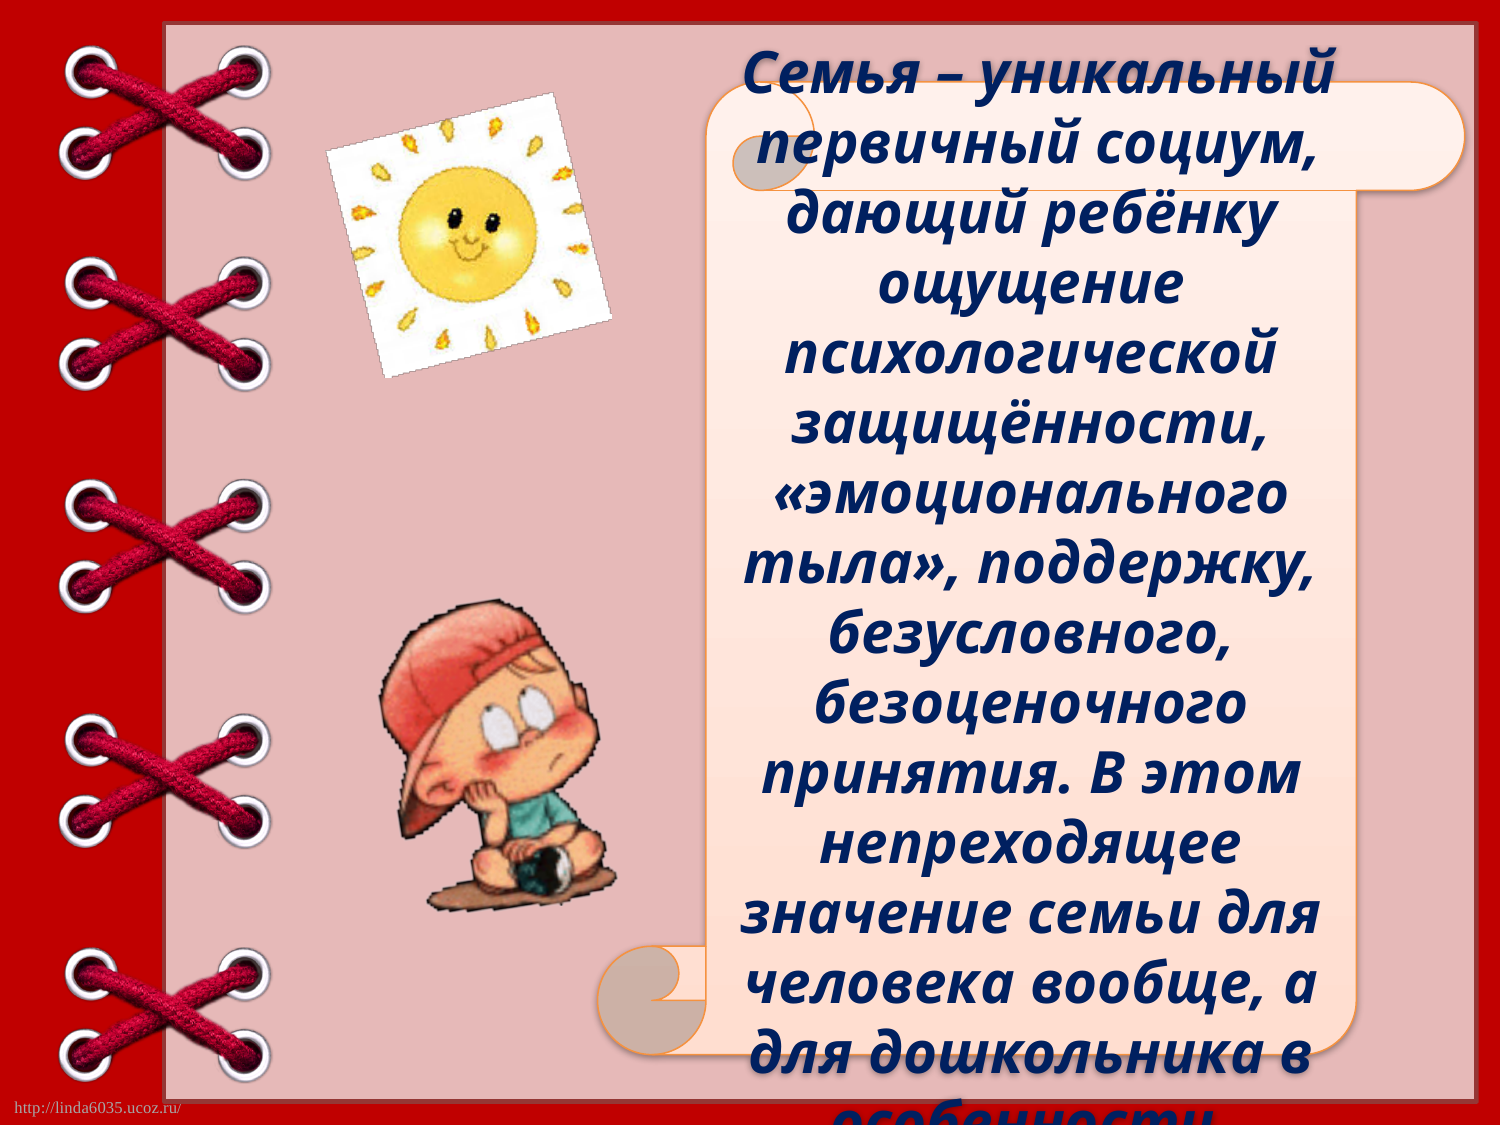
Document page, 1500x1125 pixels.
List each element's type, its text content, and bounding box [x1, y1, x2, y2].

text_box Семья – уникальный первичный социум, дающий ребёнку ощущение психологической защищённости, «эмоционального тыла», поддержку, безусловного, безоценочного принятия. В этом непреходящее значение семьи для человека вообще, а для дошкольника в особенности. [596, 81, 1466, 1056]
picture [35, 246, 286, 413]
picture [364, 584, 627, 929]
picture [35, 703, 286, 870]
picture [35, 35, 286, 202]
picture [35, 937, 286, 1104]
picture [35, 468, 286, 636]
picture [327, 93, 612, 378]
